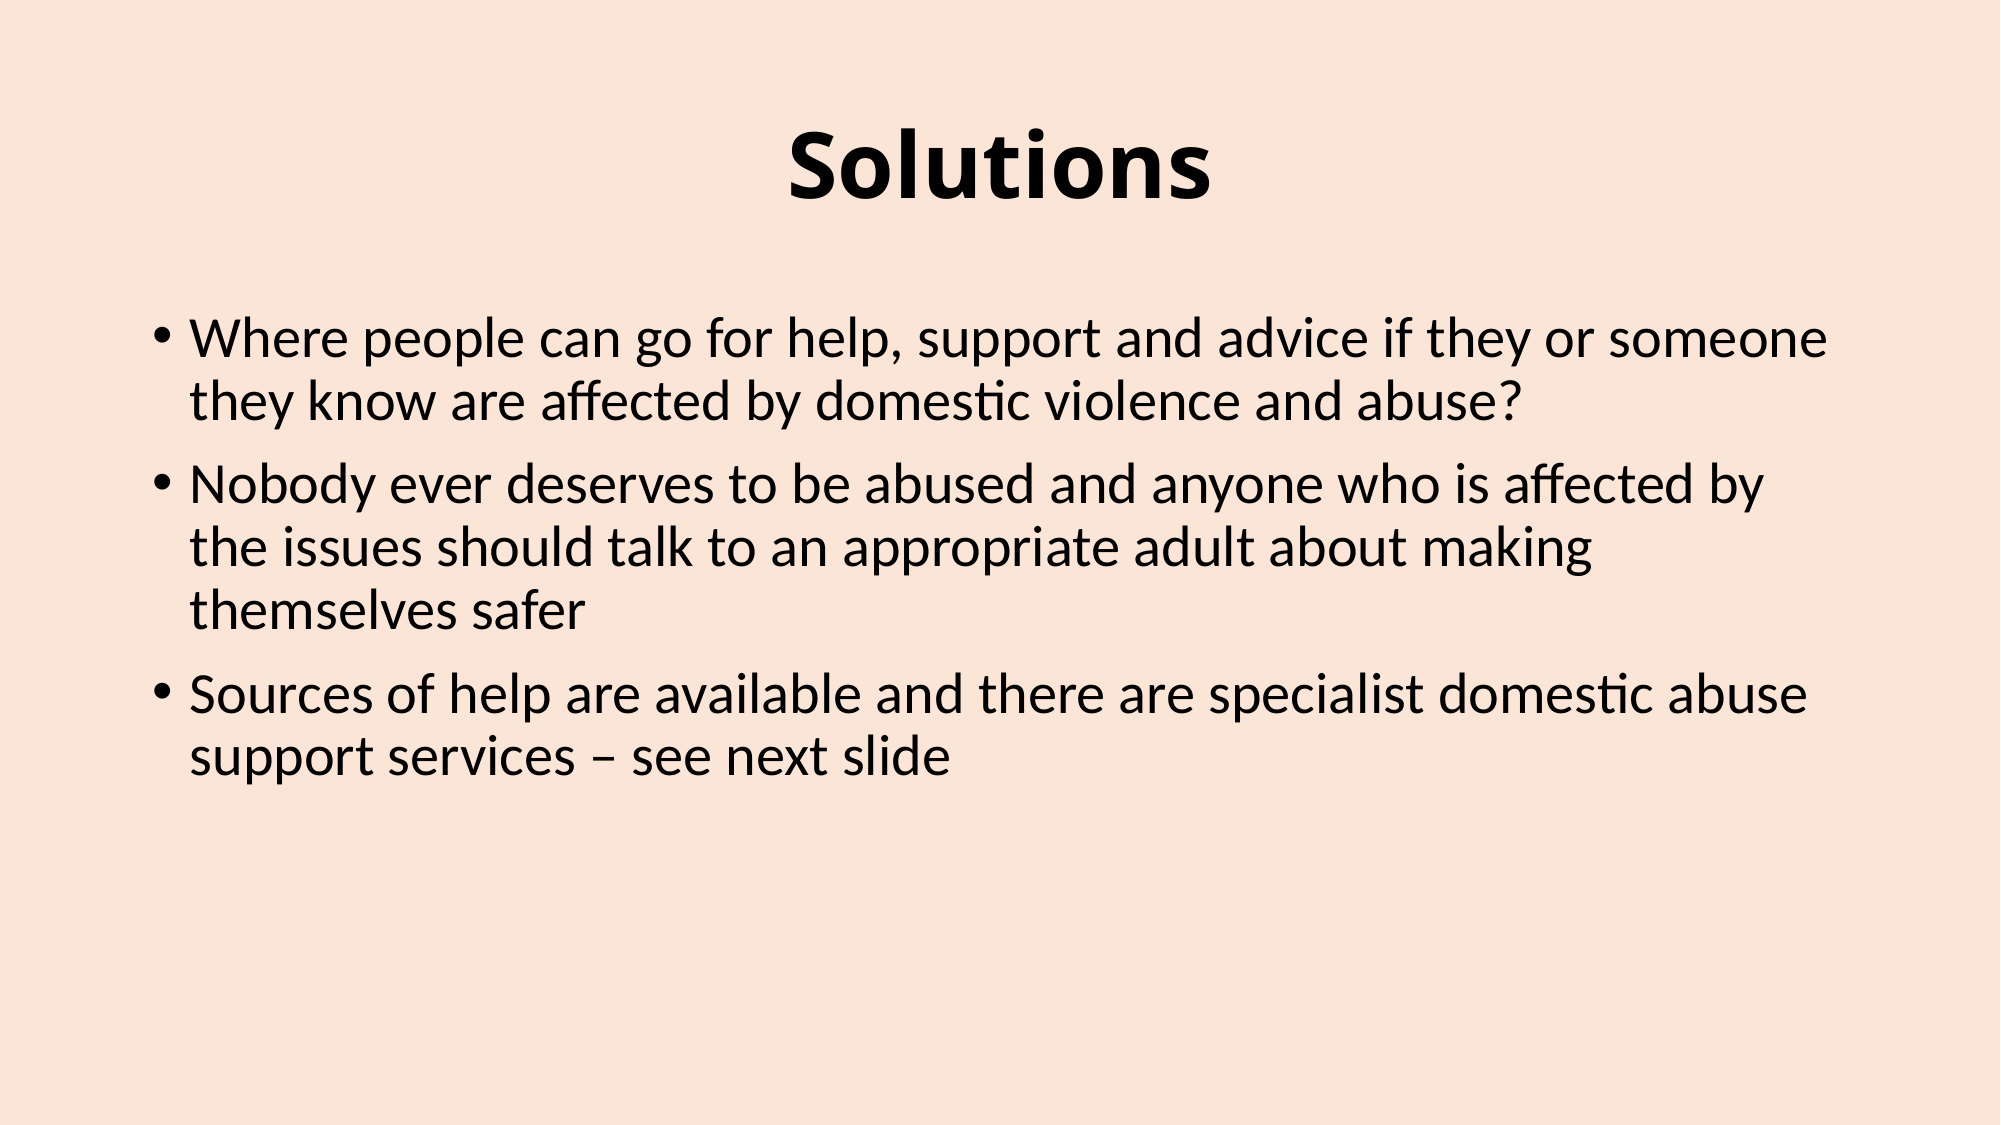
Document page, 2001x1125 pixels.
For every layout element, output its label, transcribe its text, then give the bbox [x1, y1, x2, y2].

list Where people can go for help, support and advice if they or someone they know are affected by domestic violence and abuse? Nobody ever deserves to be abused and anyone who is affected by the issues should talk to an appropriate adult about making themselves safer Sources of help are available and there are specialist domestic abuse support services – see next slide [137, 299, 1863, 1085]
title Solutions [137, 59, 1863, 278]
